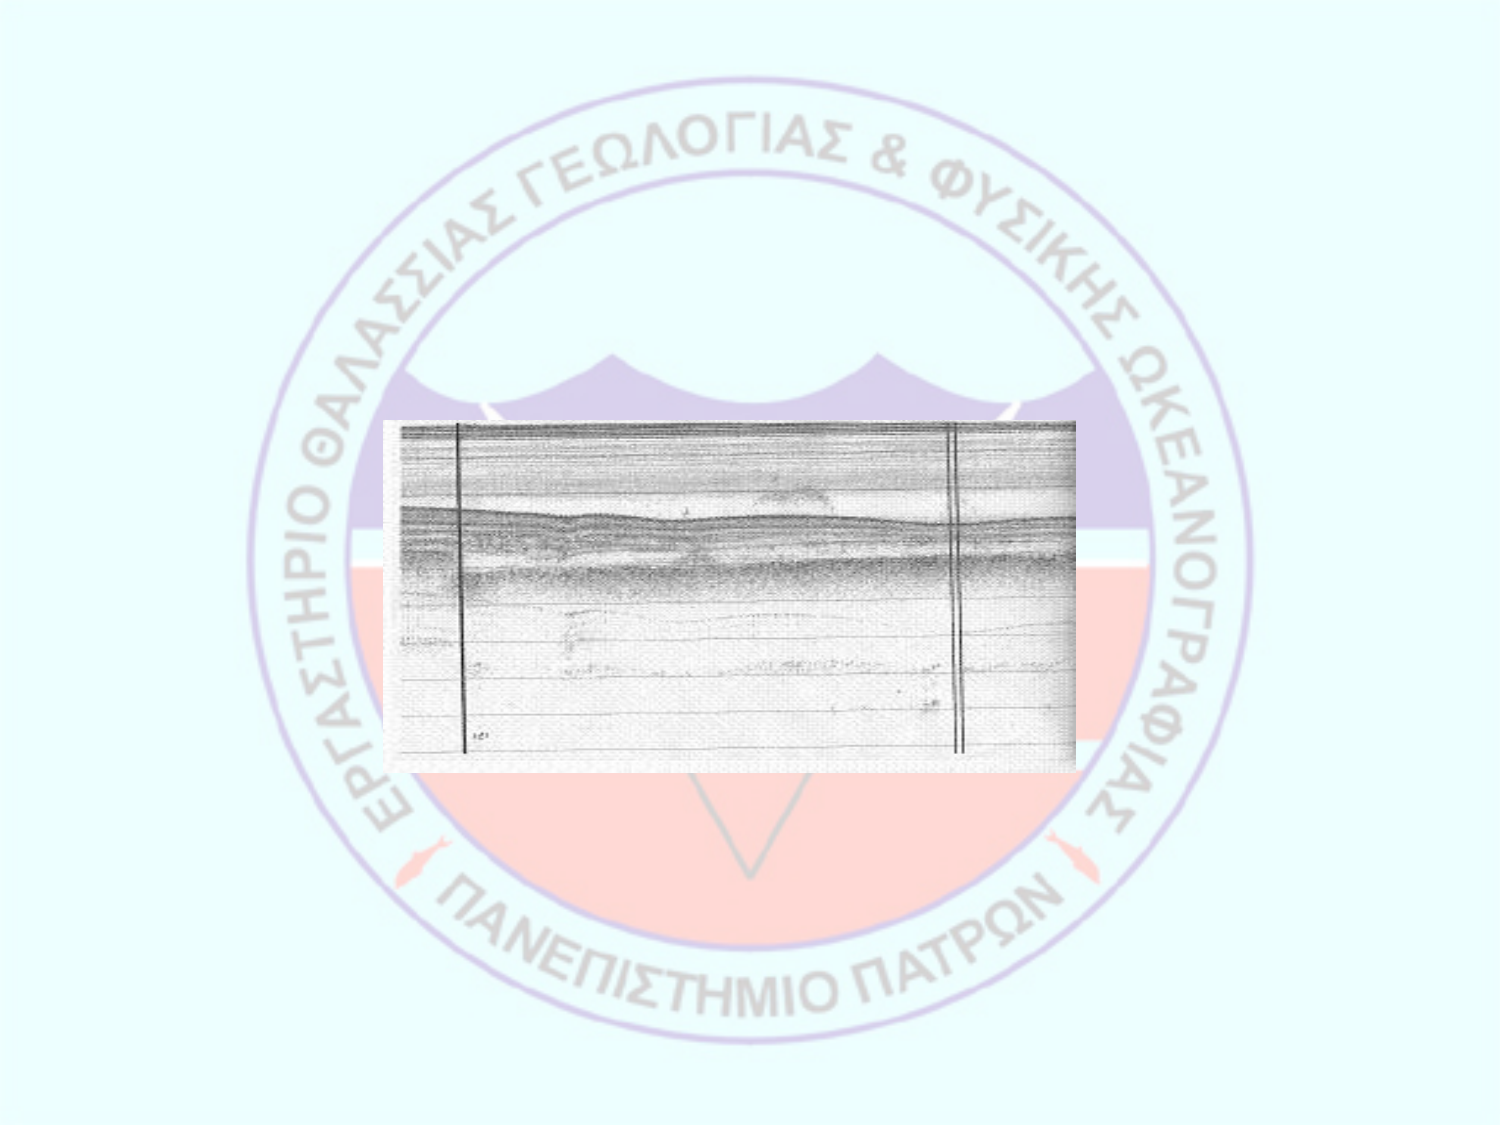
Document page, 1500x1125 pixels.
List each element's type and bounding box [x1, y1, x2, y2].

picture [383, 420, 1076, 773]
